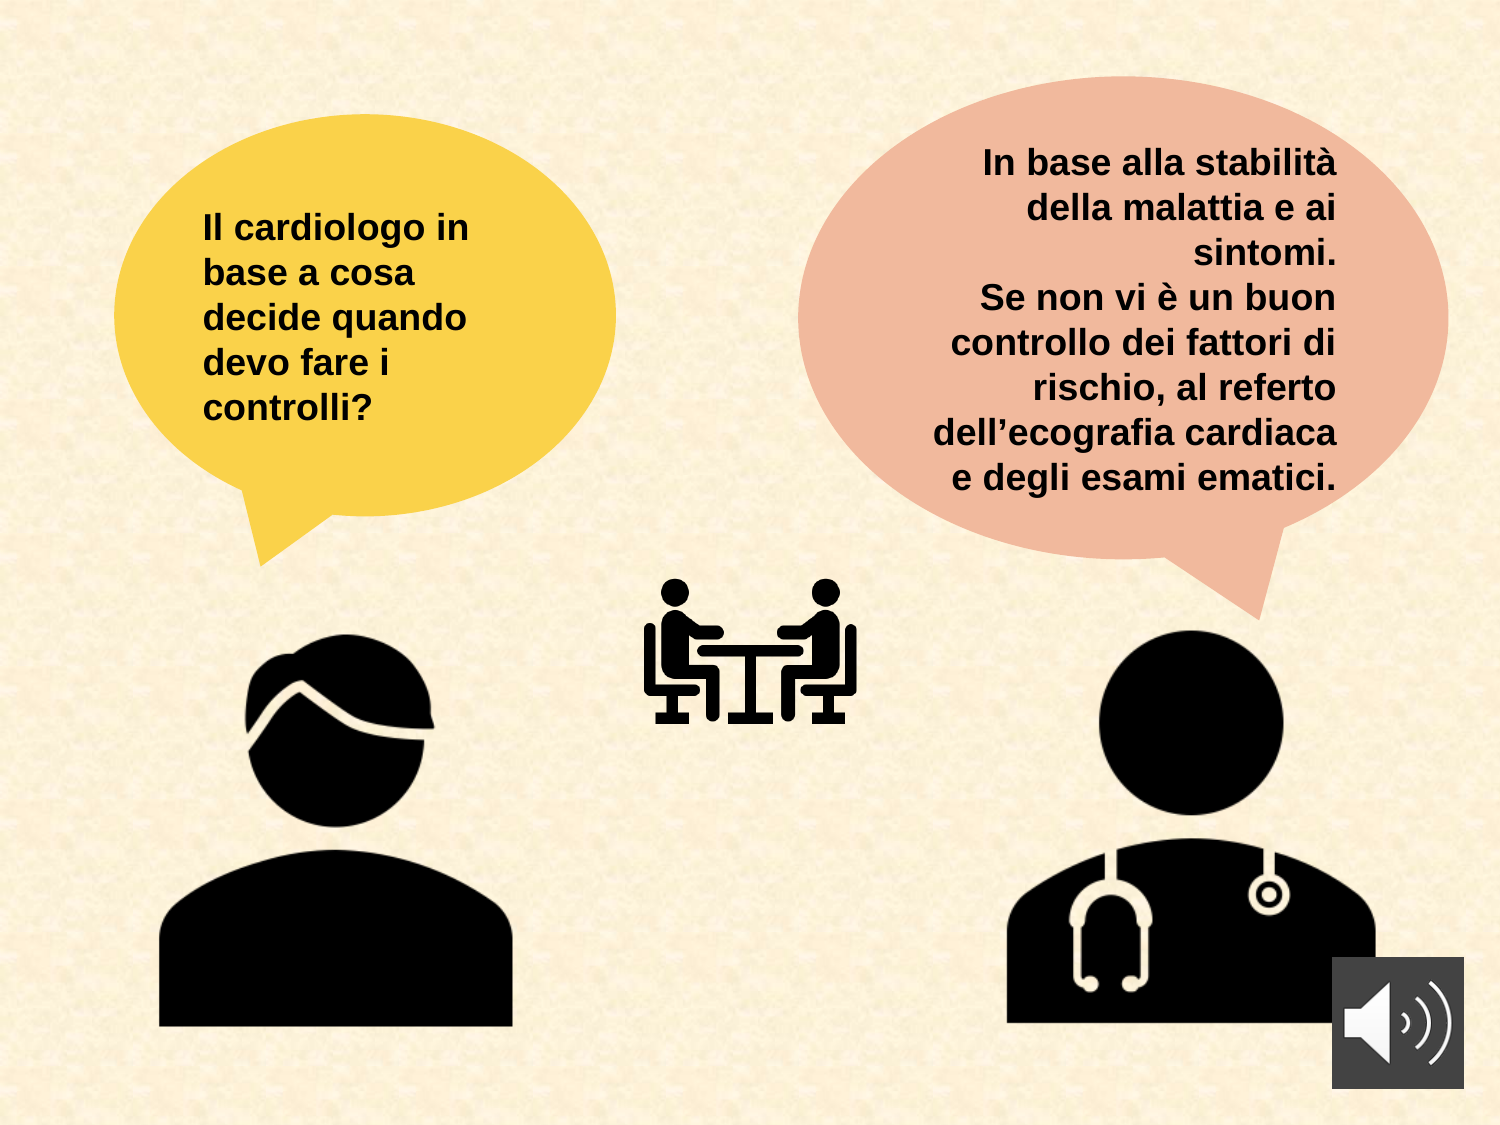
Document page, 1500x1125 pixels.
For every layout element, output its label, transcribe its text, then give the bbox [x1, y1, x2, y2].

text_box In base alla stabilità della malattia e ai sintomi. Se non vi è un buon controllo dei fattori di rischio, al referto dell’ecografia cardiaca e degli esami ematici. [798, 76, 1449, 548]
text_box Il cardiologo in base a cosa decide quando devo fare i controlli? [112, 112, 619, 571]
picture [0, 0, 1500, 1125]
